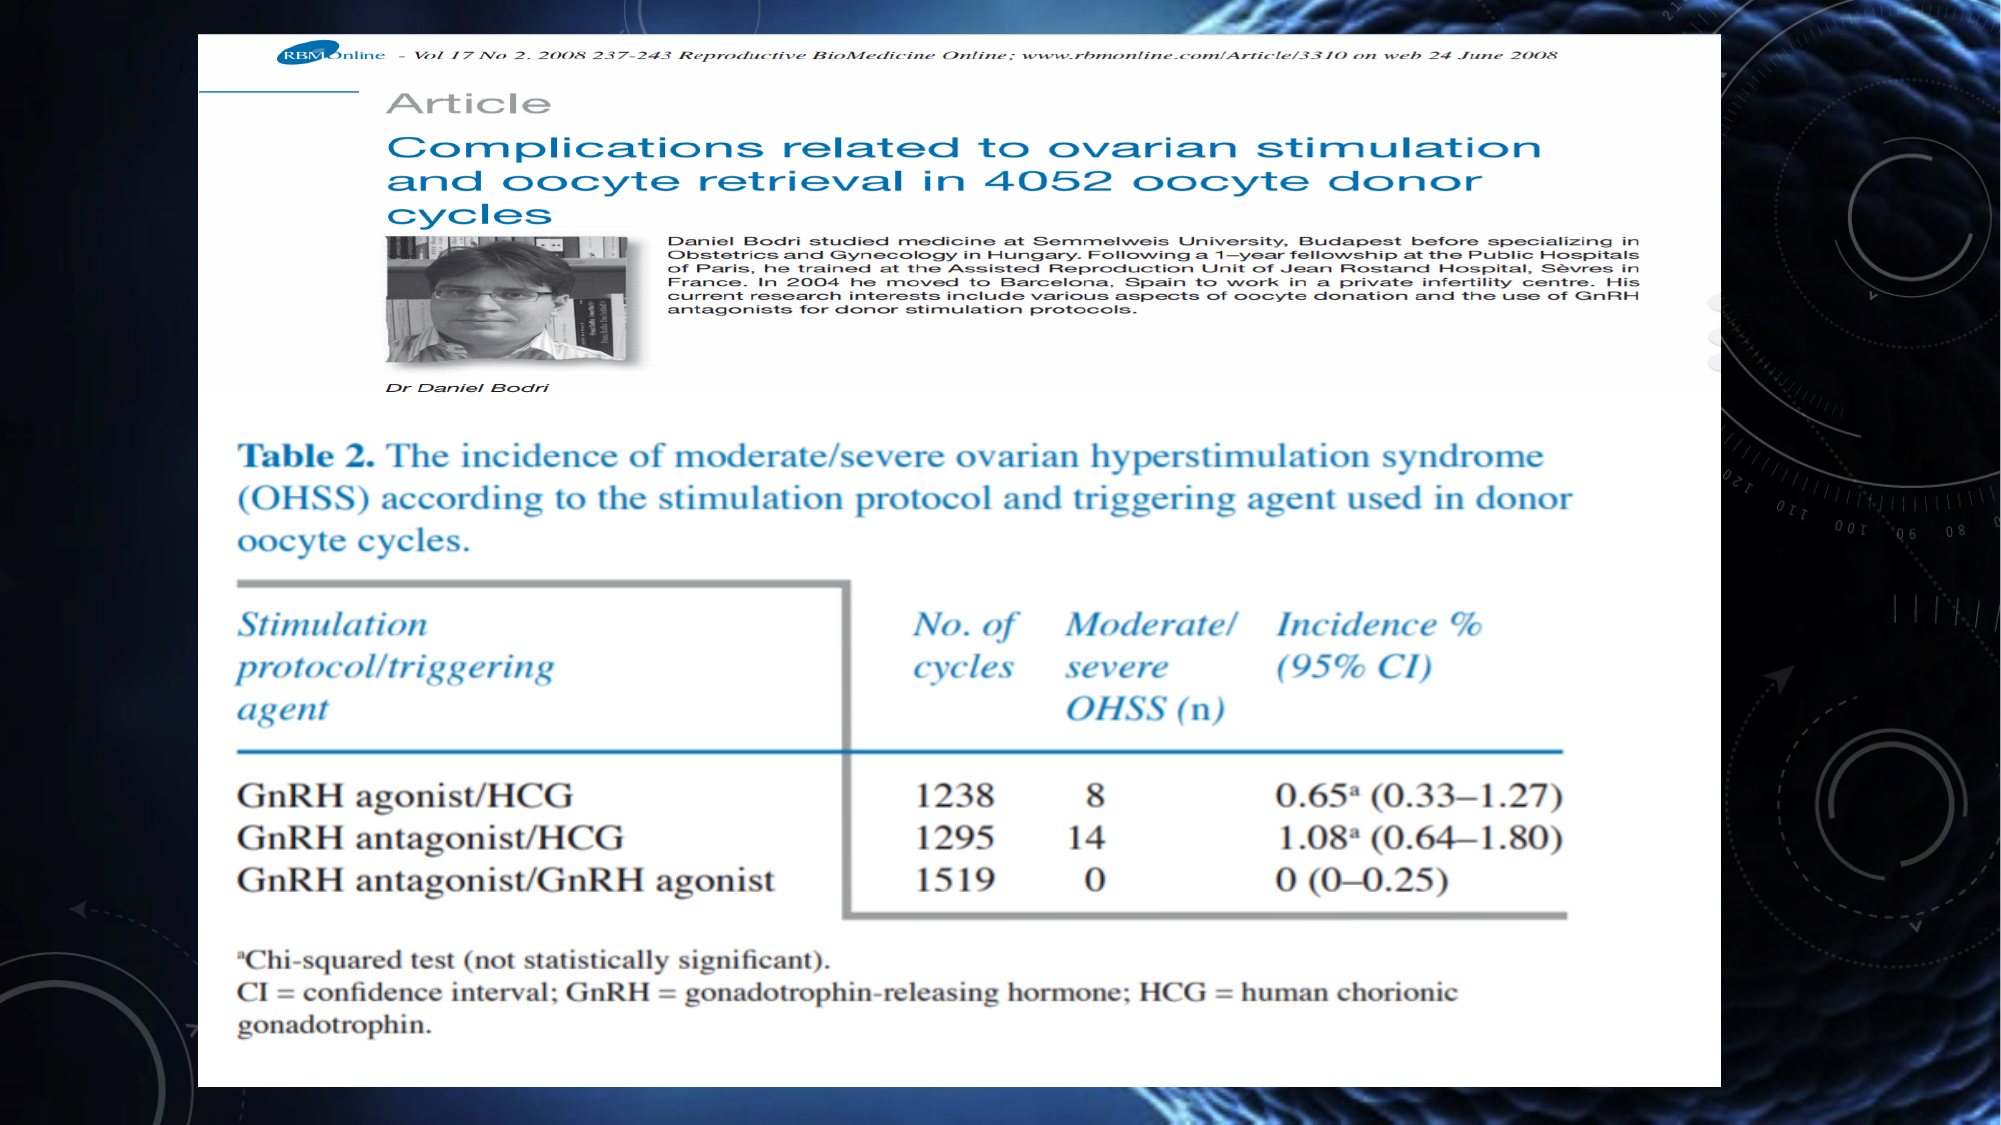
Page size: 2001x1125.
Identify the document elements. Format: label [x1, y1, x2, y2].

list [198, 405, 1721, 1087]
picture [0, 0, 2001, 1125]
